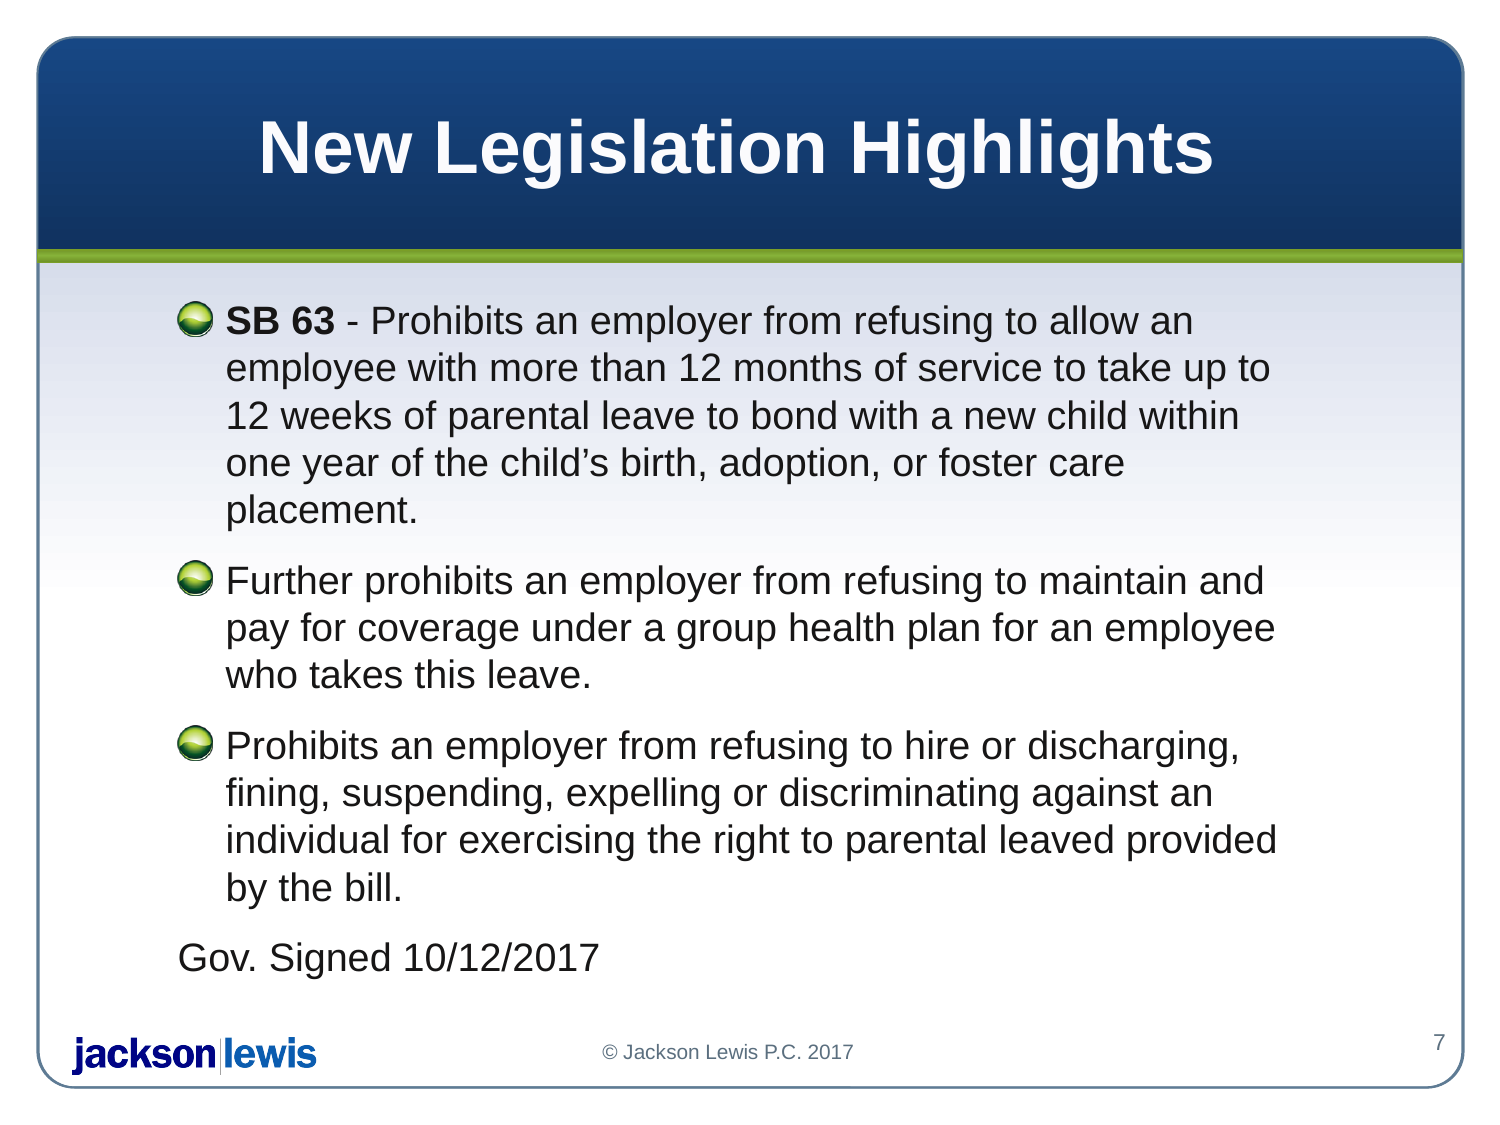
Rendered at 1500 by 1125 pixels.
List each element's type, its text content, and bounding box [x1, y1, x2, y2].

picture [177, 725, 213, 761]
list SB 63 - Prohibits an employer from refusing to allow an employee with more than 12 months of service to take up to 12 weeks of parental leave to bond with a new child within one year of the child’s birth, adoption, or foster care placement. Further prohibits an employer from refusing to maintain and pay for coverage under a group health plan for an employee who takes this leave. Prohibits an employer from refusing to hire or discharging, fining, suspending, expelling or discriminating against an individual for exercising the right to parental leaved provided by the bill. Gov. Signed 10/12/2017 [162, 287, 1326, 992]
picture [177, 301, 213, 337]
picture [177, 560, 213, 596]
title New Legislation Highlights [187, 99, 1288, 188]
picture [72, 1037, 325, 1075]
